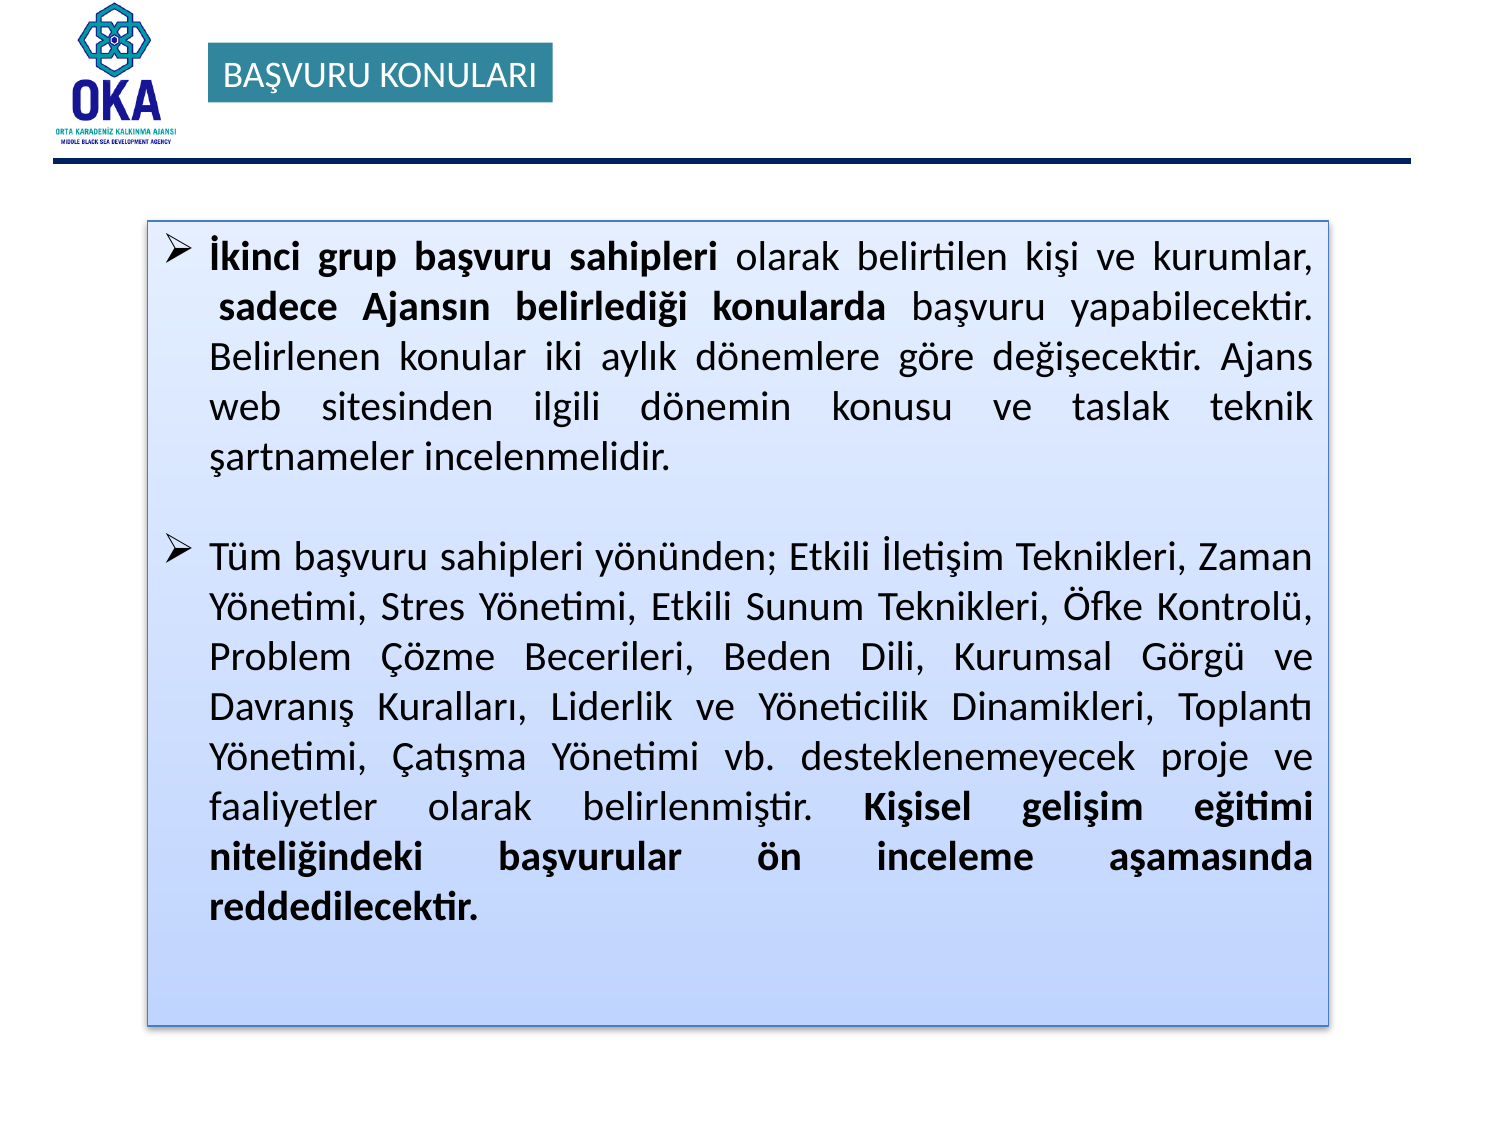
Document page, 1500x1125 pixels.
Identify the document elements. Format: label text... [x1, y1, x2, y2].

text_box BAŞVURU KONULARI [208, 42, 553, 103]
text_box İkinci grup başvuru sahipleri olarak belirtilen kişi ve kurumlar, sadece Ajansın belirlediği konularda başvuru yapabilecektir. Belirlenen konular iki aylık dönemlere göre değişecektir. Ajans web sitesinden ilgili dönemin konusu ve taslak teknik şartnameler incelenmelidir. Tüm başvuru sahipleri yönünden; Etkili İletişim Teknikleri, Zaman Yönetimi, Stres Yönetimi, Etkili Sunum Teknikleri, Öfke Kontrolü, Problem Çözme Becerileri, Beden Dili, Kurumsal Görgü ve Davranış Kuralları, Liderlik ve Yöneticilik Dinamikleri, Toplantı Yönetimi, Çatışma Yönetimi vb. desteklenemeyecek proje ve faaliyetler olarak belirlenmiştir. Kişisel gelişim eğitimi niteliğindeki başvurular ön inceleme aşamasında reddedilecektir. [147, 220, 1329, 1027]
text_box [76, 219, 1427, 1040]
picture [41, 0, 190, 148]
